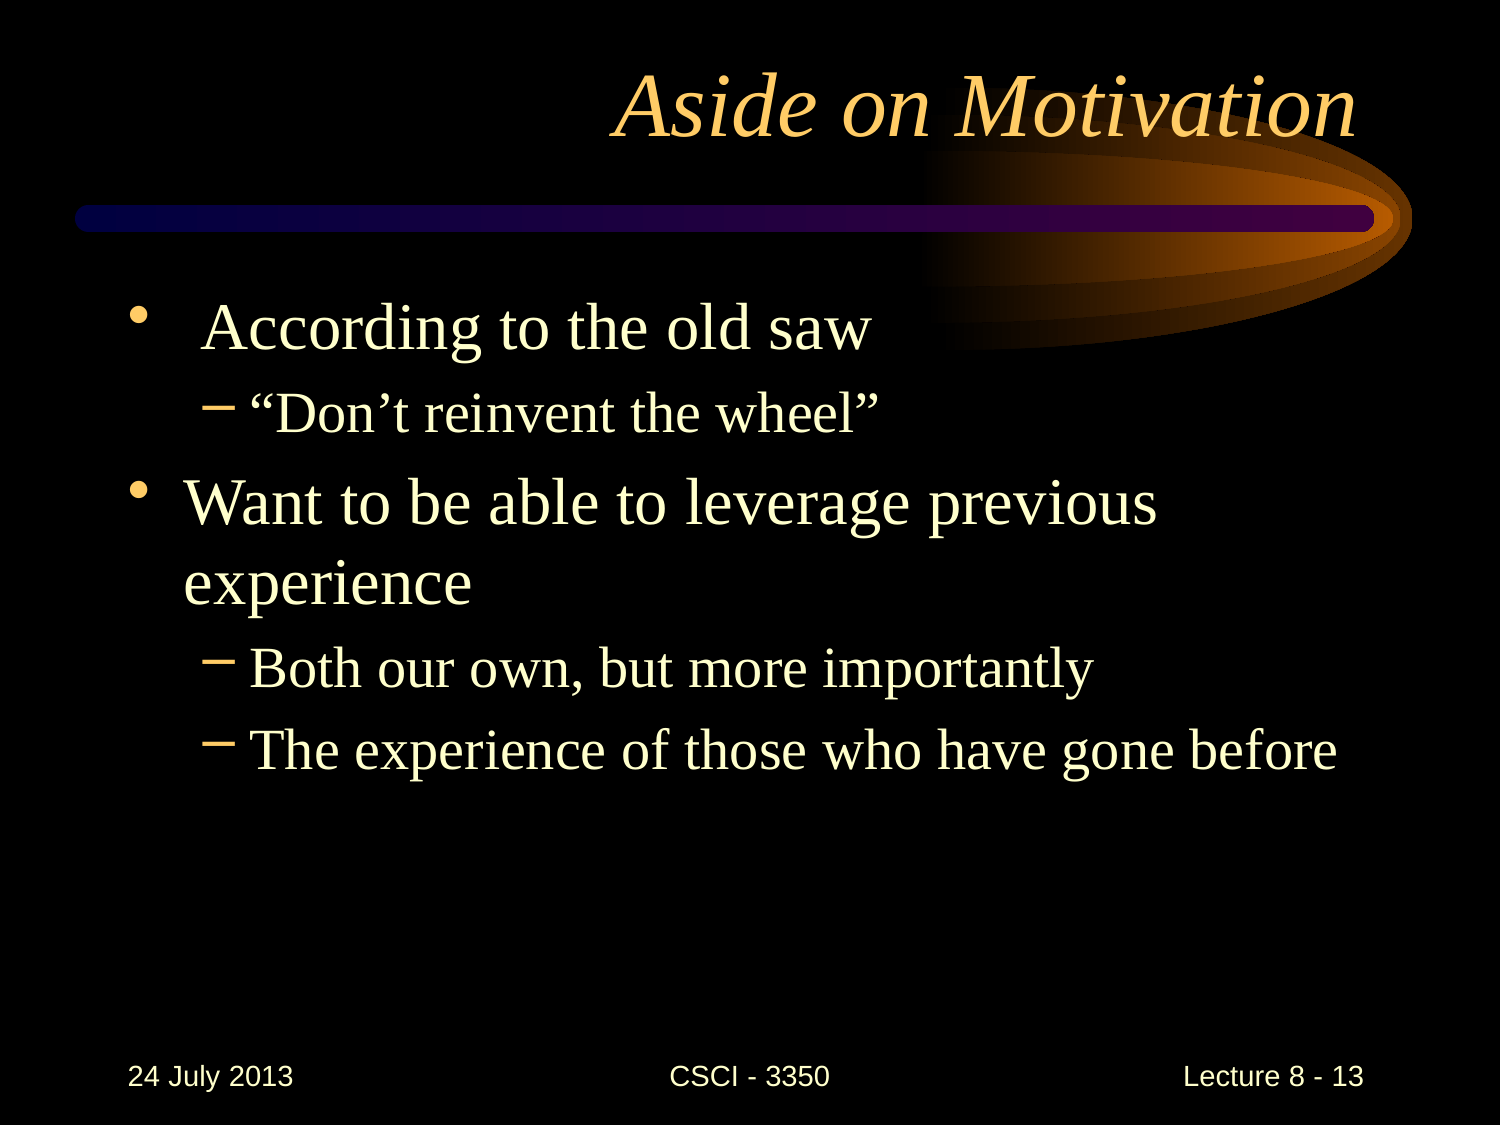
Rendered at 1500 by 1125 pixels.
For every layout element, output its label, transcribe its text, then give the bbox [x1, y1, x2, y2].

title Aside on Motivation [99, 37, 1375, 163]
list According to the old saw “Don’t reinvent the wheel” Want to be able to leverage previous experience Both our own, but more importantly The experience of those who have gone before [112, 275, 1475, 1013]
slide_number Lecture 8 - 13 [1074, 1037, 1388, 1113]
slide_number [112, 1037, 426, 1113]
footer CSCI - 3350 [512, 1037, 988, 1113]
